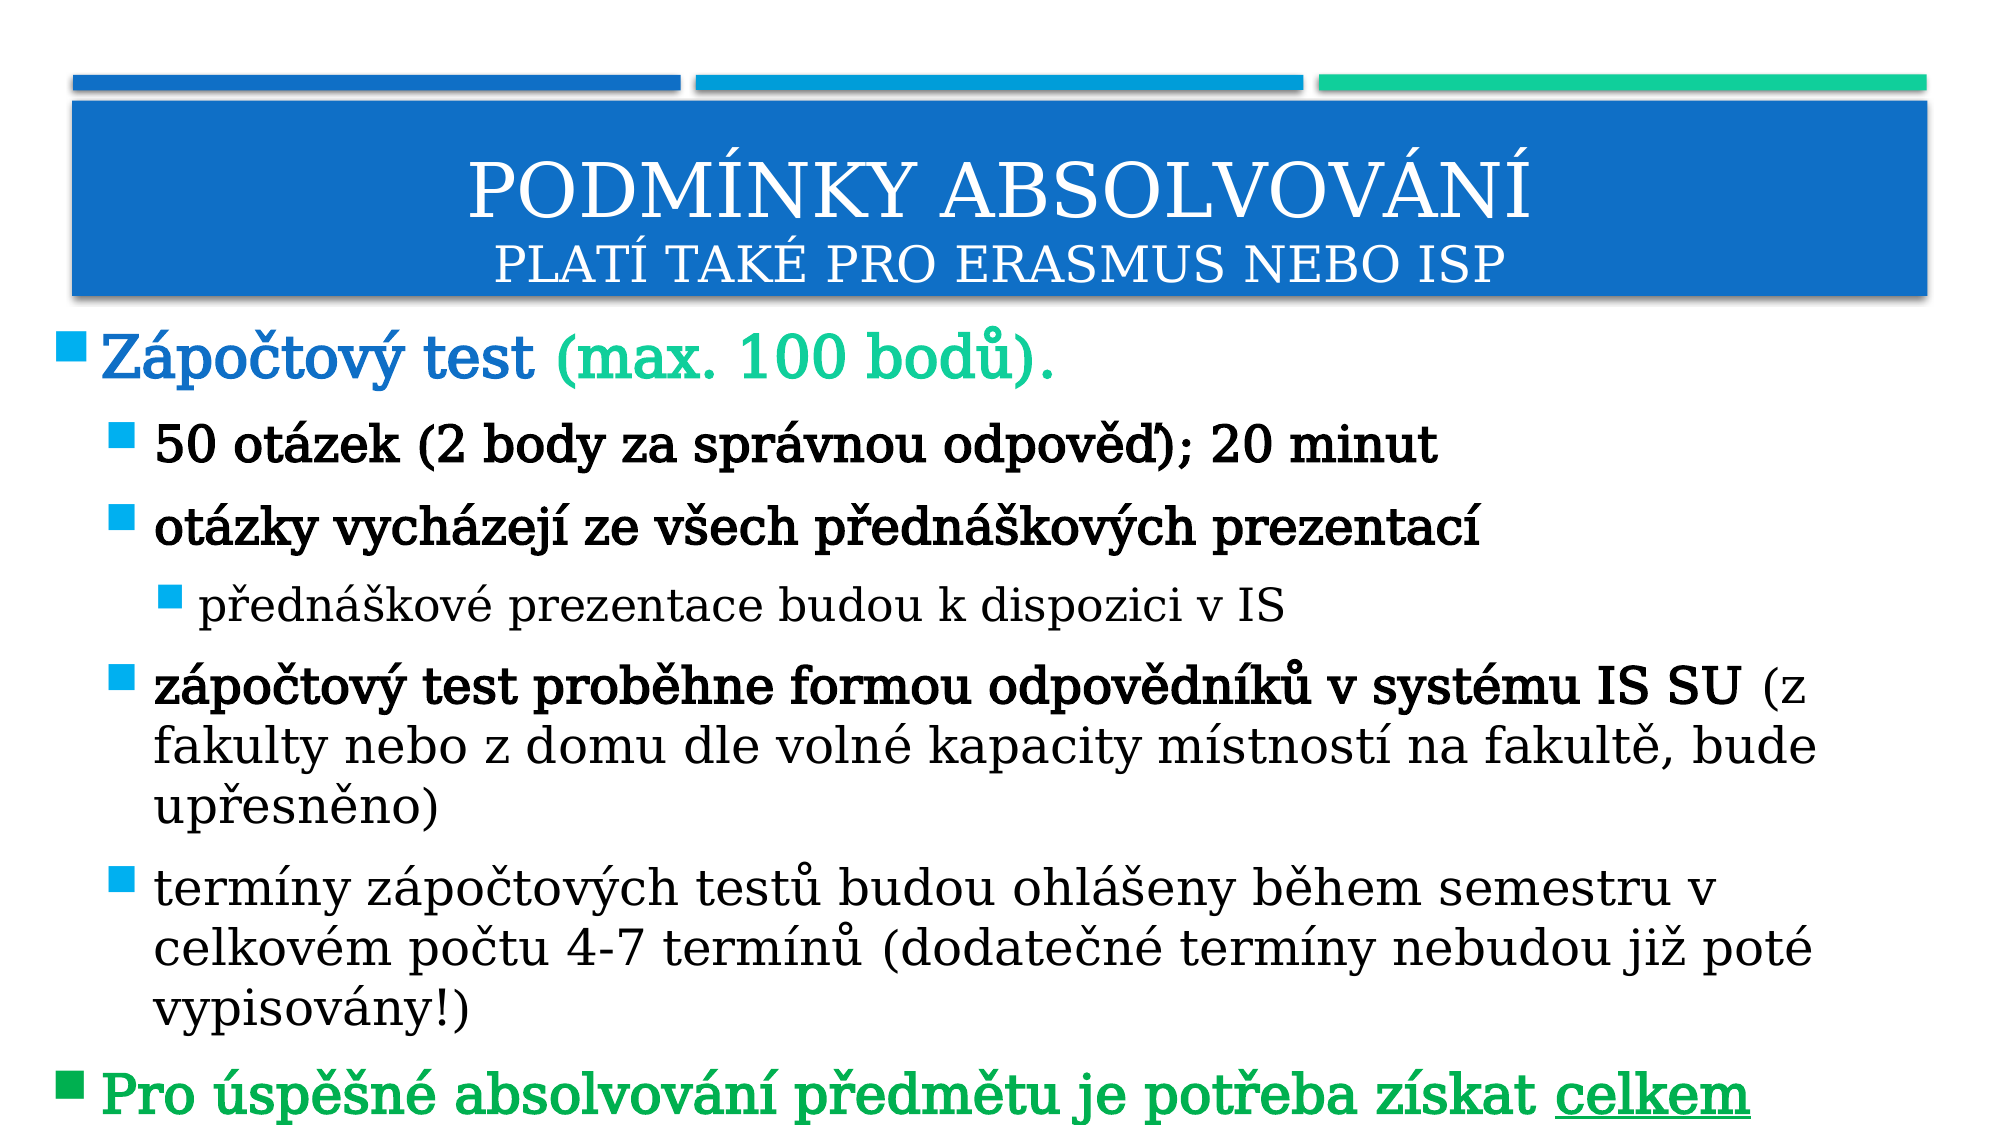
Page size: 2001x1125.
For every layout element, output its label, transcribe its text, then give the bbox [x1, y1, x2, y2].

list Zápočtový test (max. 100 bodů). 50 otázek (2 body za správnou odpověď); 20 minut otázky vycházejí ze všech přednáškových prezentací přednáškové prezentace budou k dispozici v IS zápočtový test proběhne formou odpovědníků v systému IS SU (z fakulty nebo z domu dle volné kapacity místností na fakultě, bude upřesněno) termíny zápočtových testů budou ohlášeny během semestru v celkovém počtu 4-7 termínů (dodatečné termíny nebudou již poté vypisovány!) Pro úspěšné absolvování předmětu je potřeba získat celkem minimálně 70 bodů. [35, 311, 1965, 1105]
title PODMÍNKY ABSOLVOVÁNÍ platí také pro Erasmus nebo ISP [95, 133, 1905, 301]
